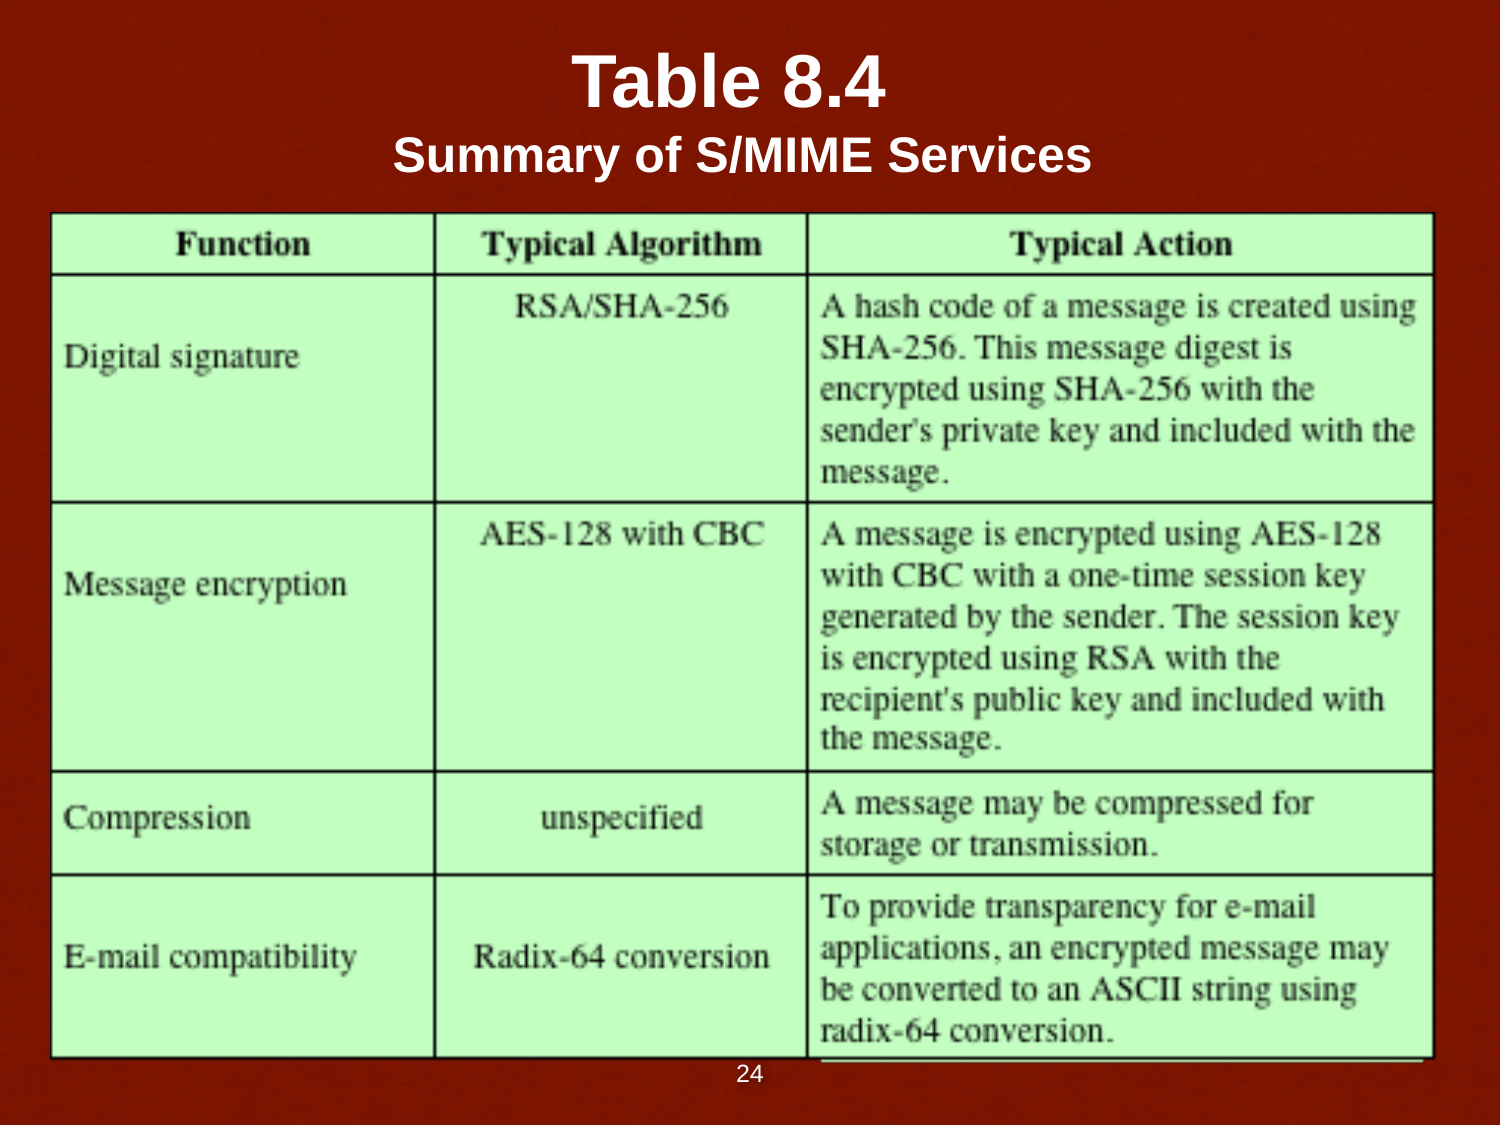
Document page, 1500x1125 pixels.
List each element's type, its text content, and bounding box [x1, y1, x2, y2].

picture [49, 211, 1463, 1106]
text_box Table 8.4 Summary of S/MIME Services [0, 24, 1500, 190]
